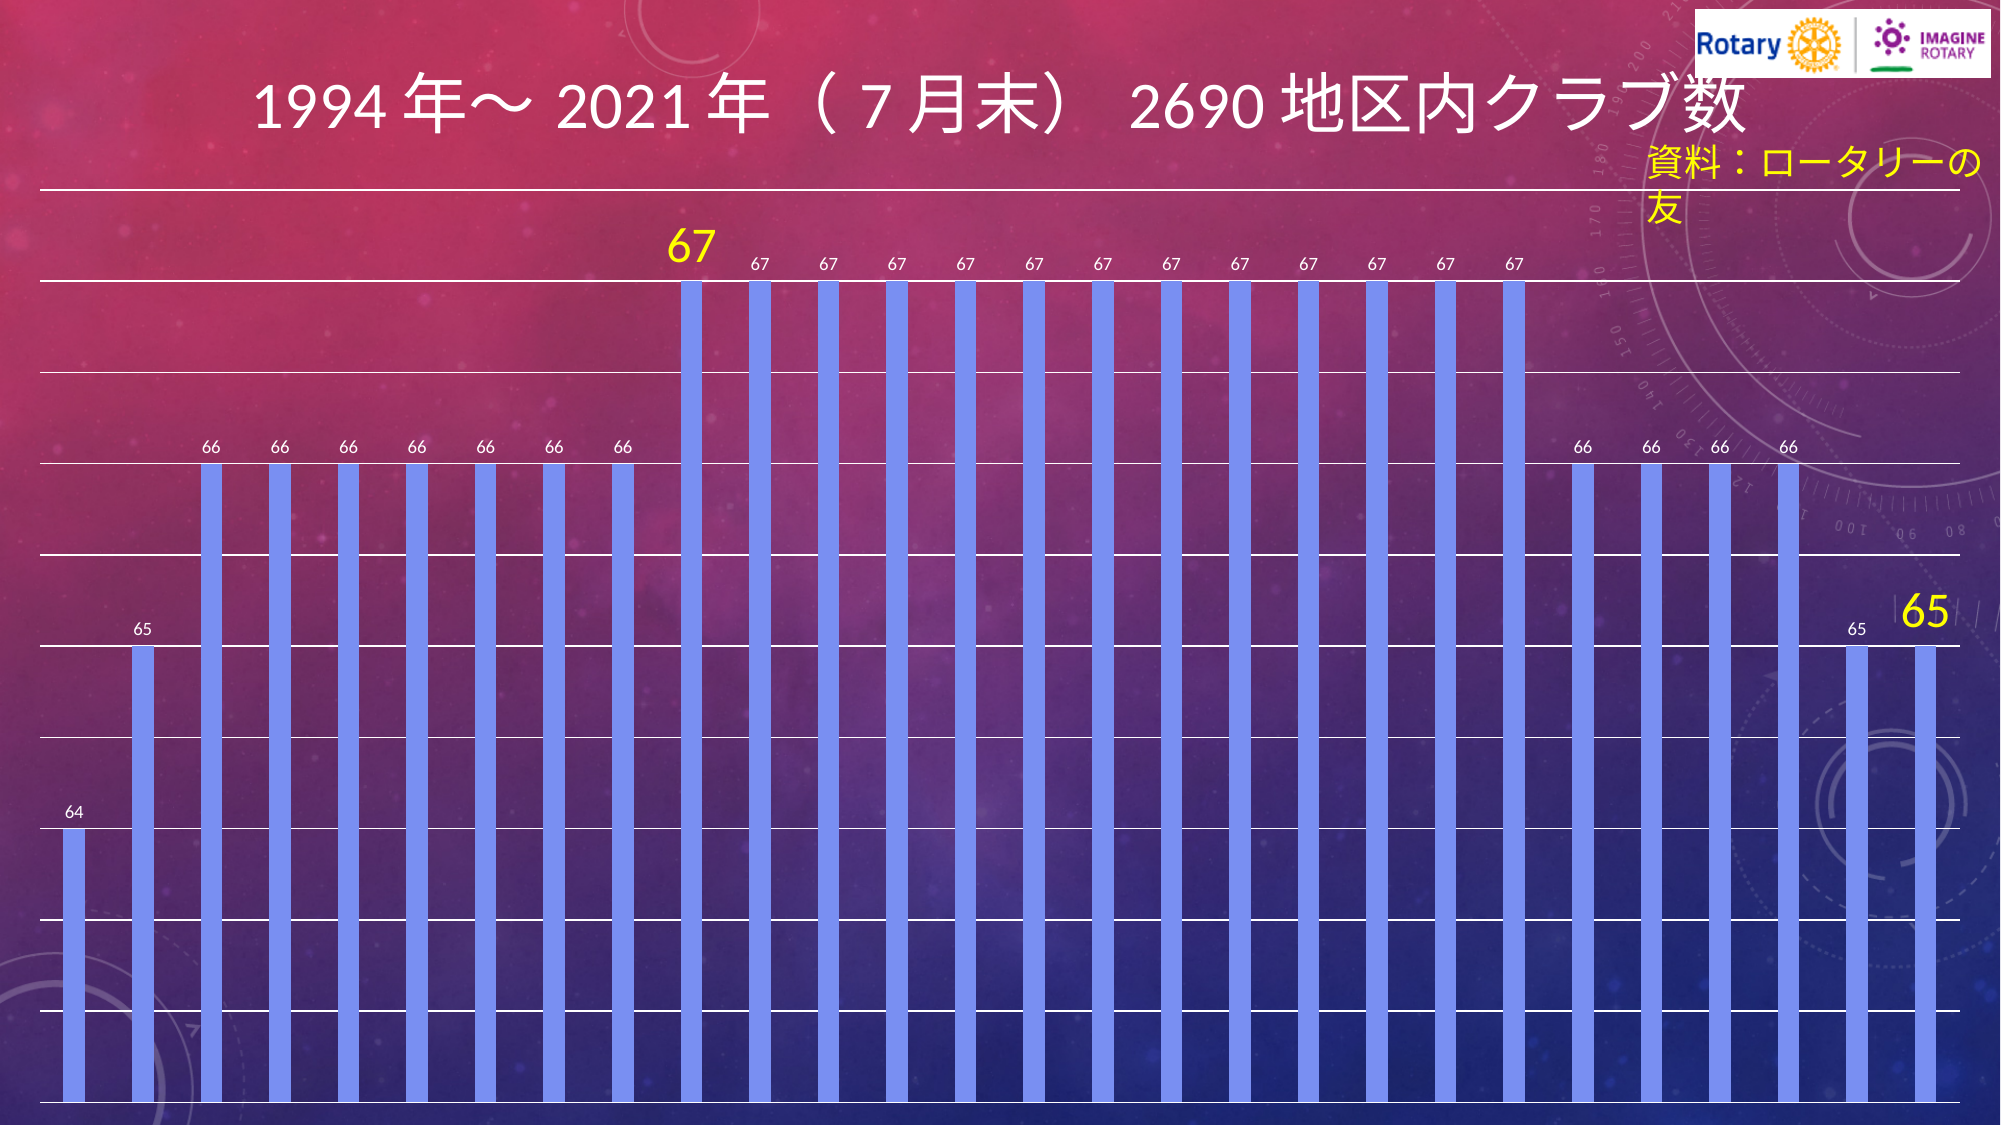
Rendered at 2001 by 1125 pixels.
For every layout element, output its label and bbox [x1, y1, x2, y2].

chart [0, 0, 2000, 1125]
